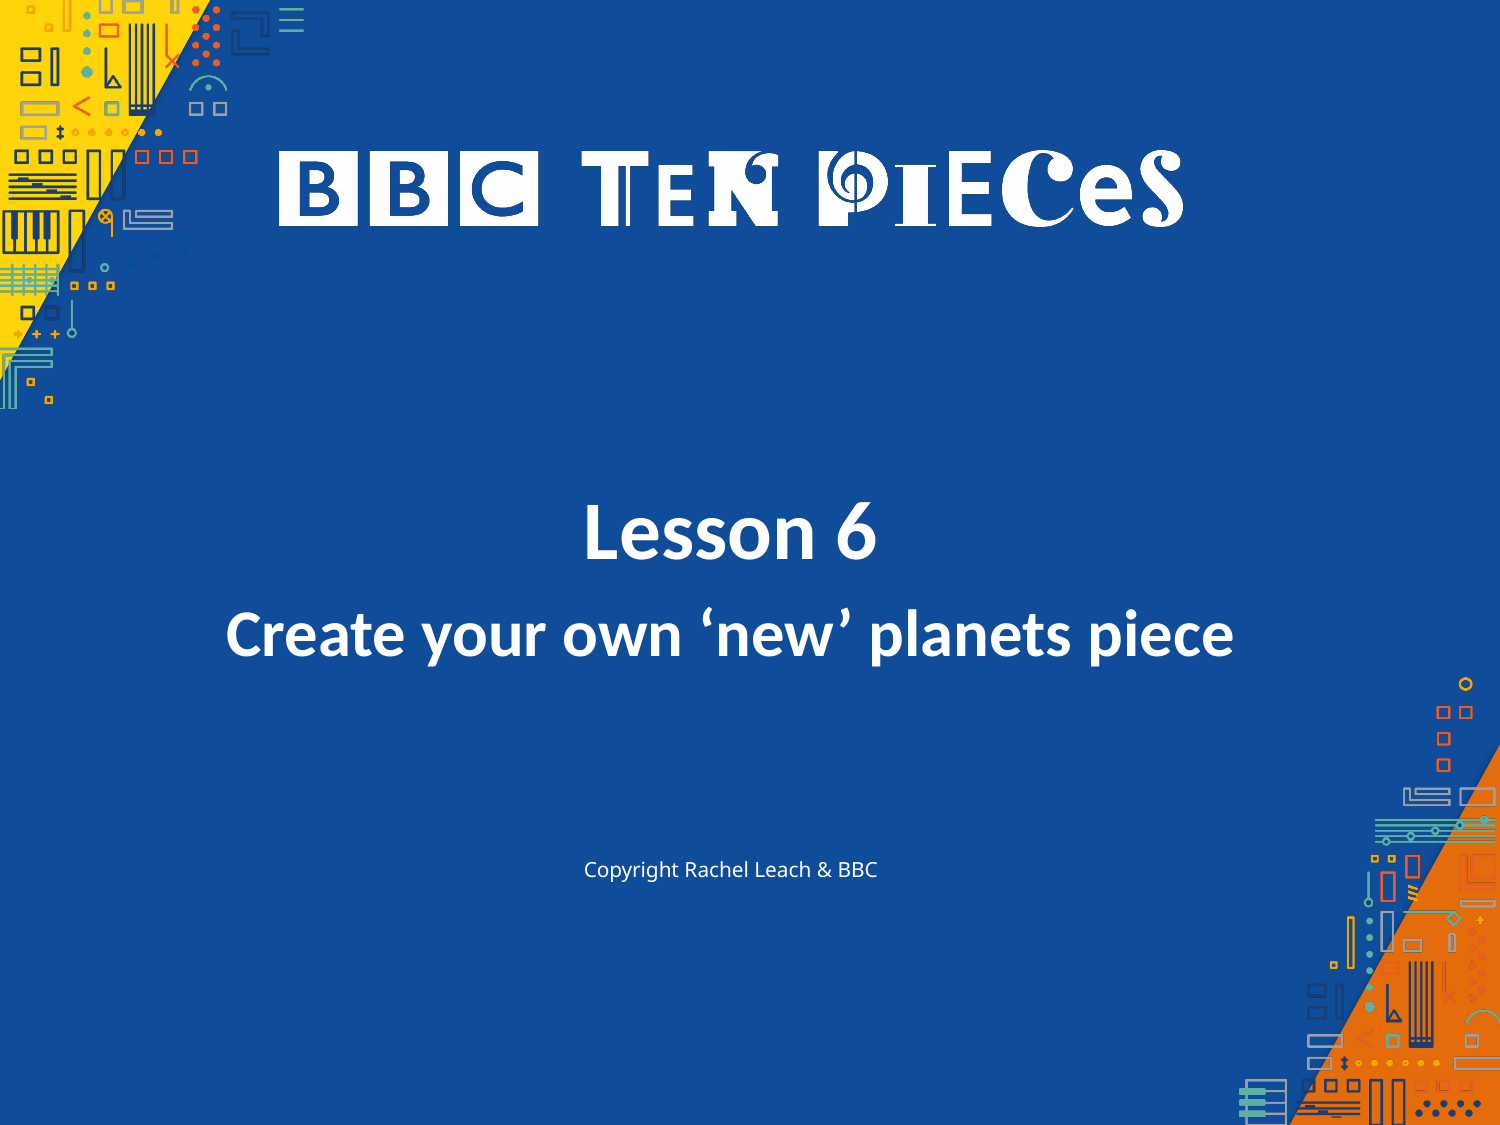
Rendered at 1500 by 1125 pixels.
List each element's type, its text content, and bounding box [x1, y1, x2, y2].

list Lesson 6 Create your own ‘new’ planets piece [154, 469, 1308, 694]
list Copyright Rachel Leach & BBC [493, 849, 969, 979]
picture [279, 150, 1183, 227]
